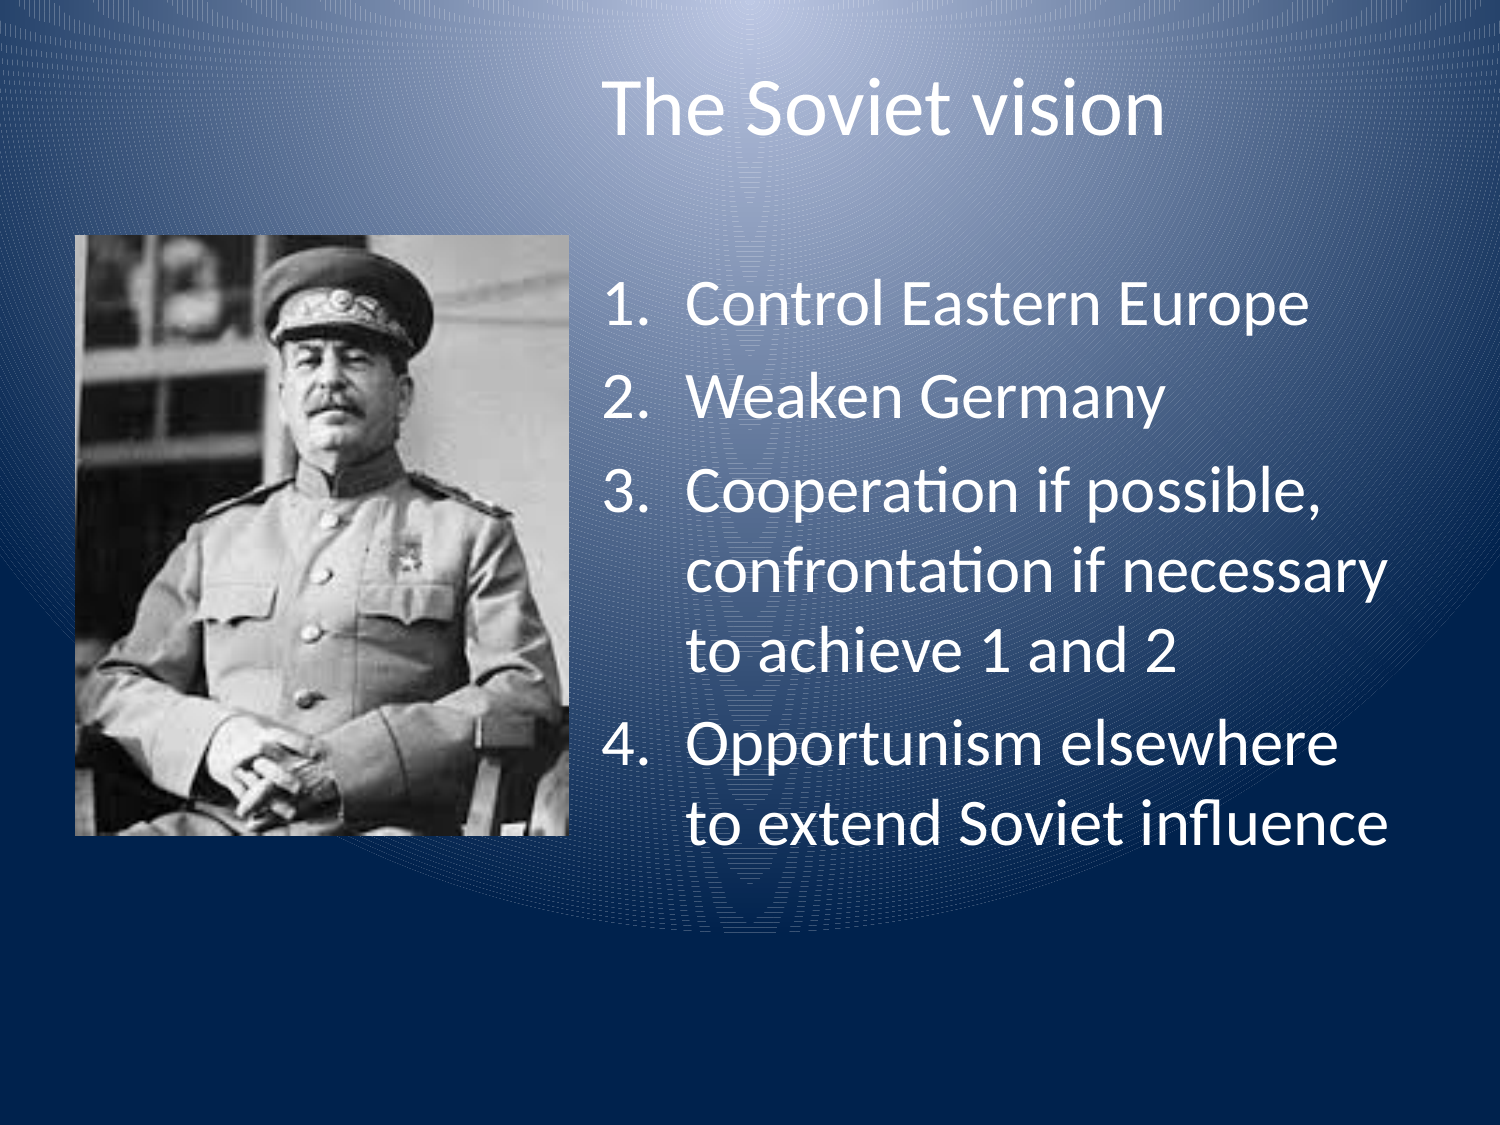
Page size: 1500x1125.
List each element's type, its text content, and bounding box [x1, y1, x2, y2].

picture [74, 235, 569, 836]
list The Soviet vision Control Eastern Europe Weaken Germany Cooperation if possible, confrontation if necessary to achieve 1 and 2 Opportunism elsewhere to extend Soviet influence [586, 44, 1425, 1005]
